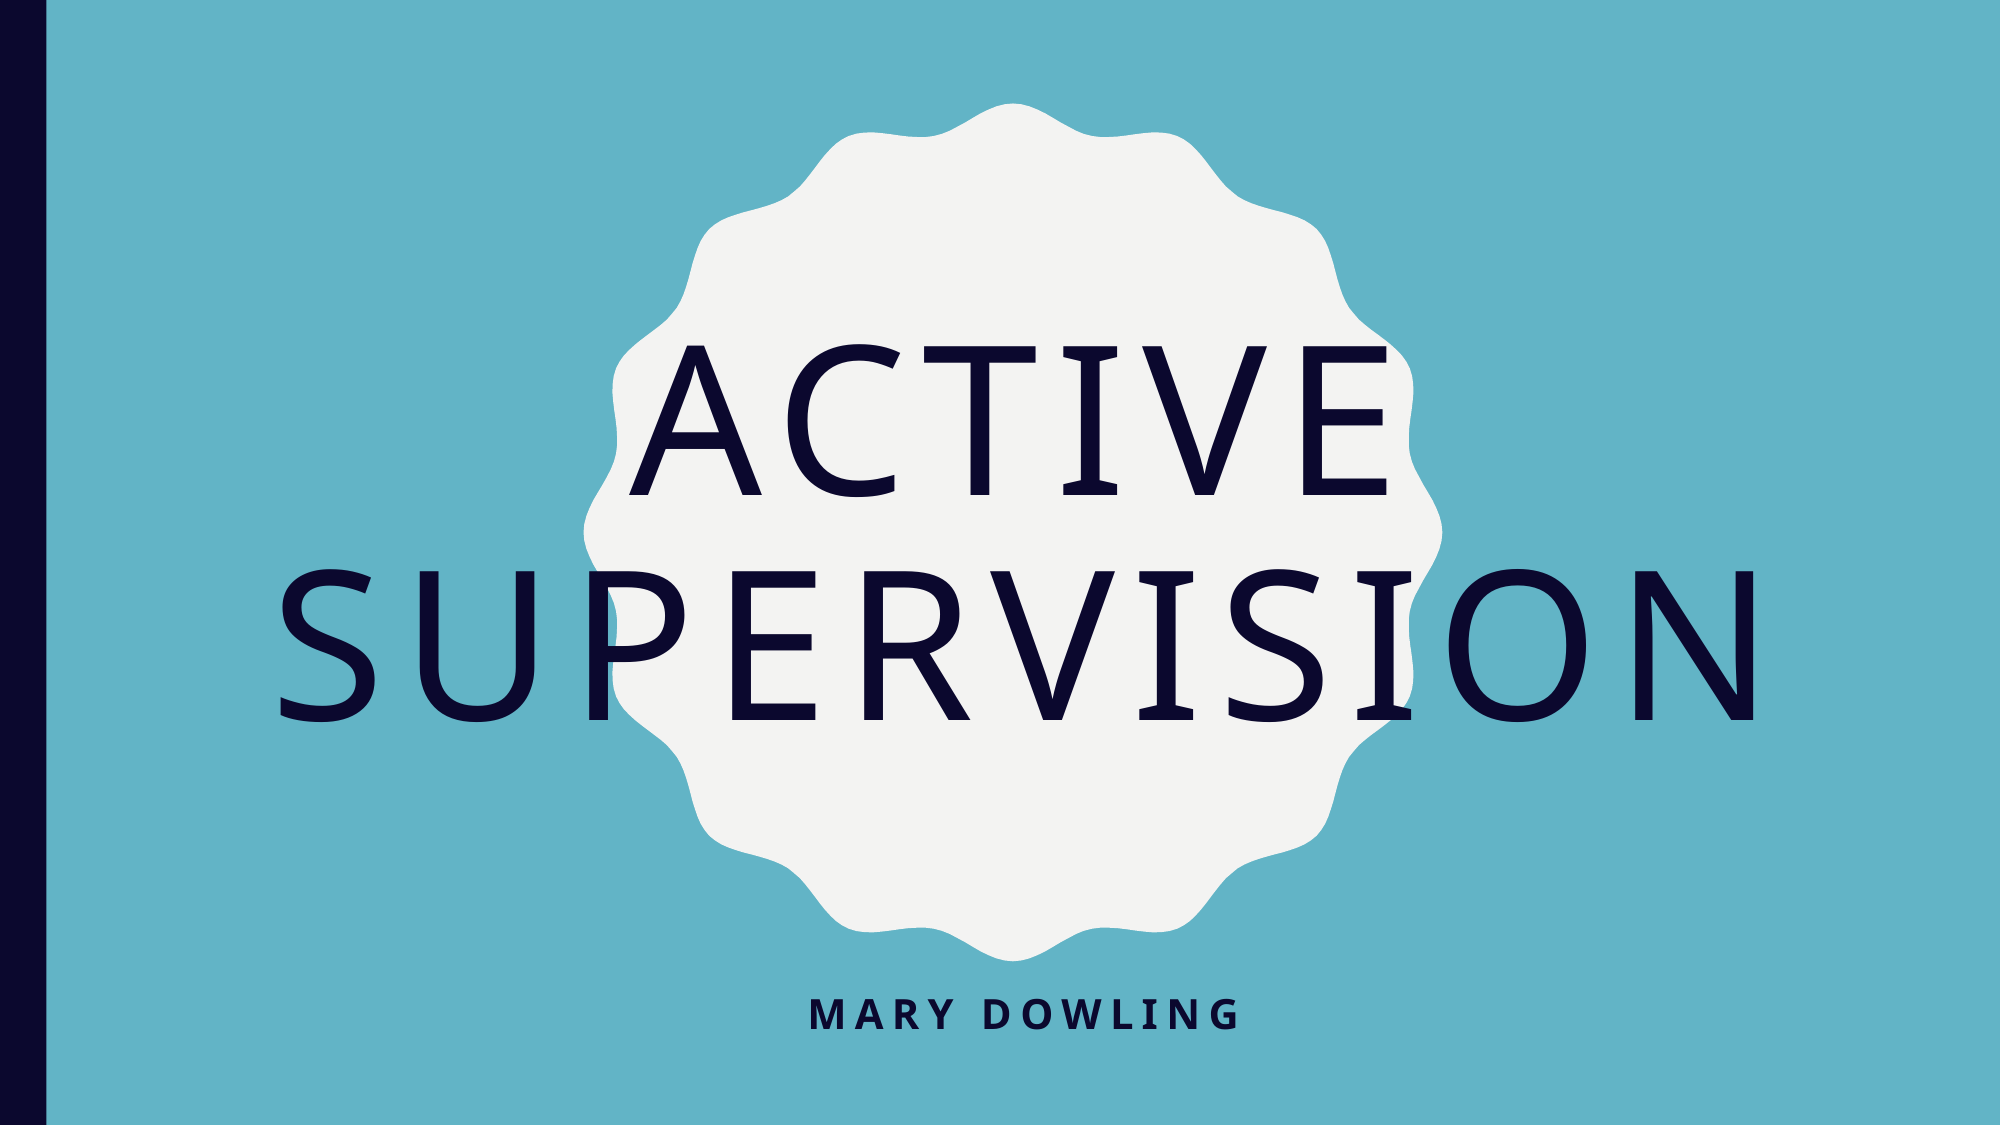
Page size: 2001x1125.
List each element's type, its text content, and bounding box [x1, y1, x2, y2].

subtitle Mary dowling [363, 980, 1684, 1103]
title Active supervision [176, 180, 1870, 902]
